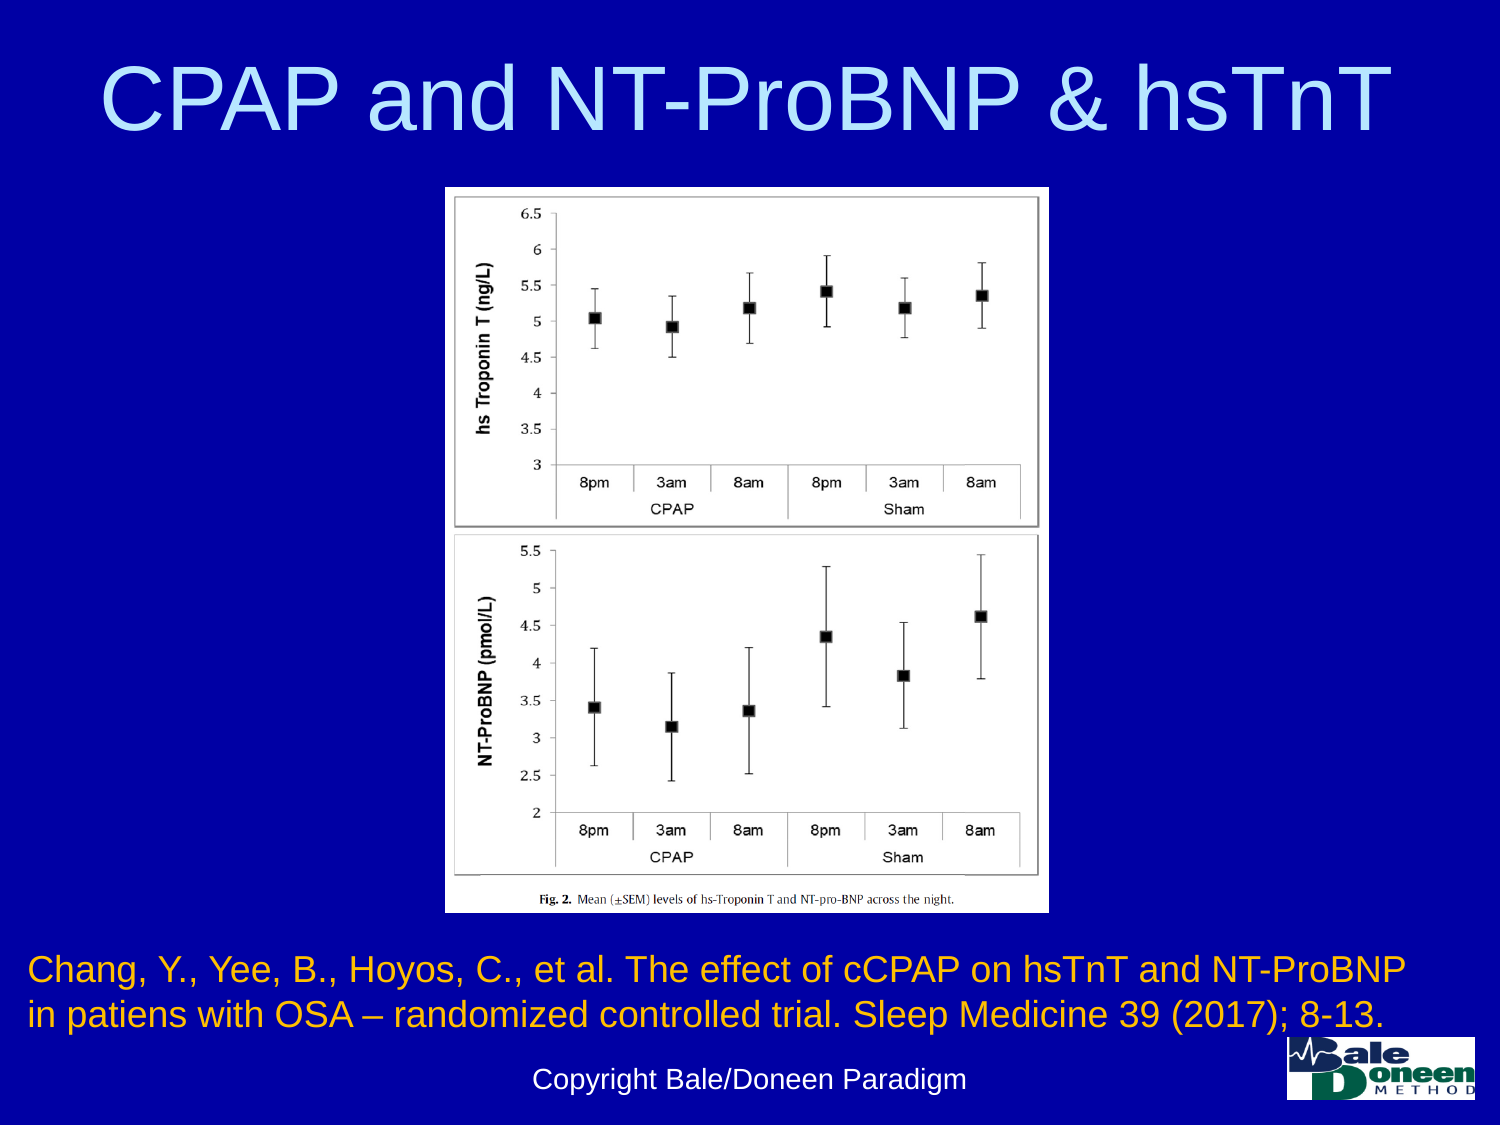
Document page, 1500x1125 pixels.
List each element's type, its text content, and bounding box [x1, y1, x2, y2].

text_box Chang, Y., Yee, B., Hoyos, C., et al. The effect of cCPAP on hsTnT and NT-ProBNP in patiens with OSA – randomized controlled trial. Sleep Medicine 39 (2017); 8-13. [12, 937, 1446, 1043]
picture [1287, 1037, 1475, 1100]
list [445, 187, 1050, 914]
footer Copyright Bale/Doneen Paradigm [512, 1043, 988, 1103]
title CPAP and NT-ProBNP & hsTnT [49, 37, 1446, 151]
